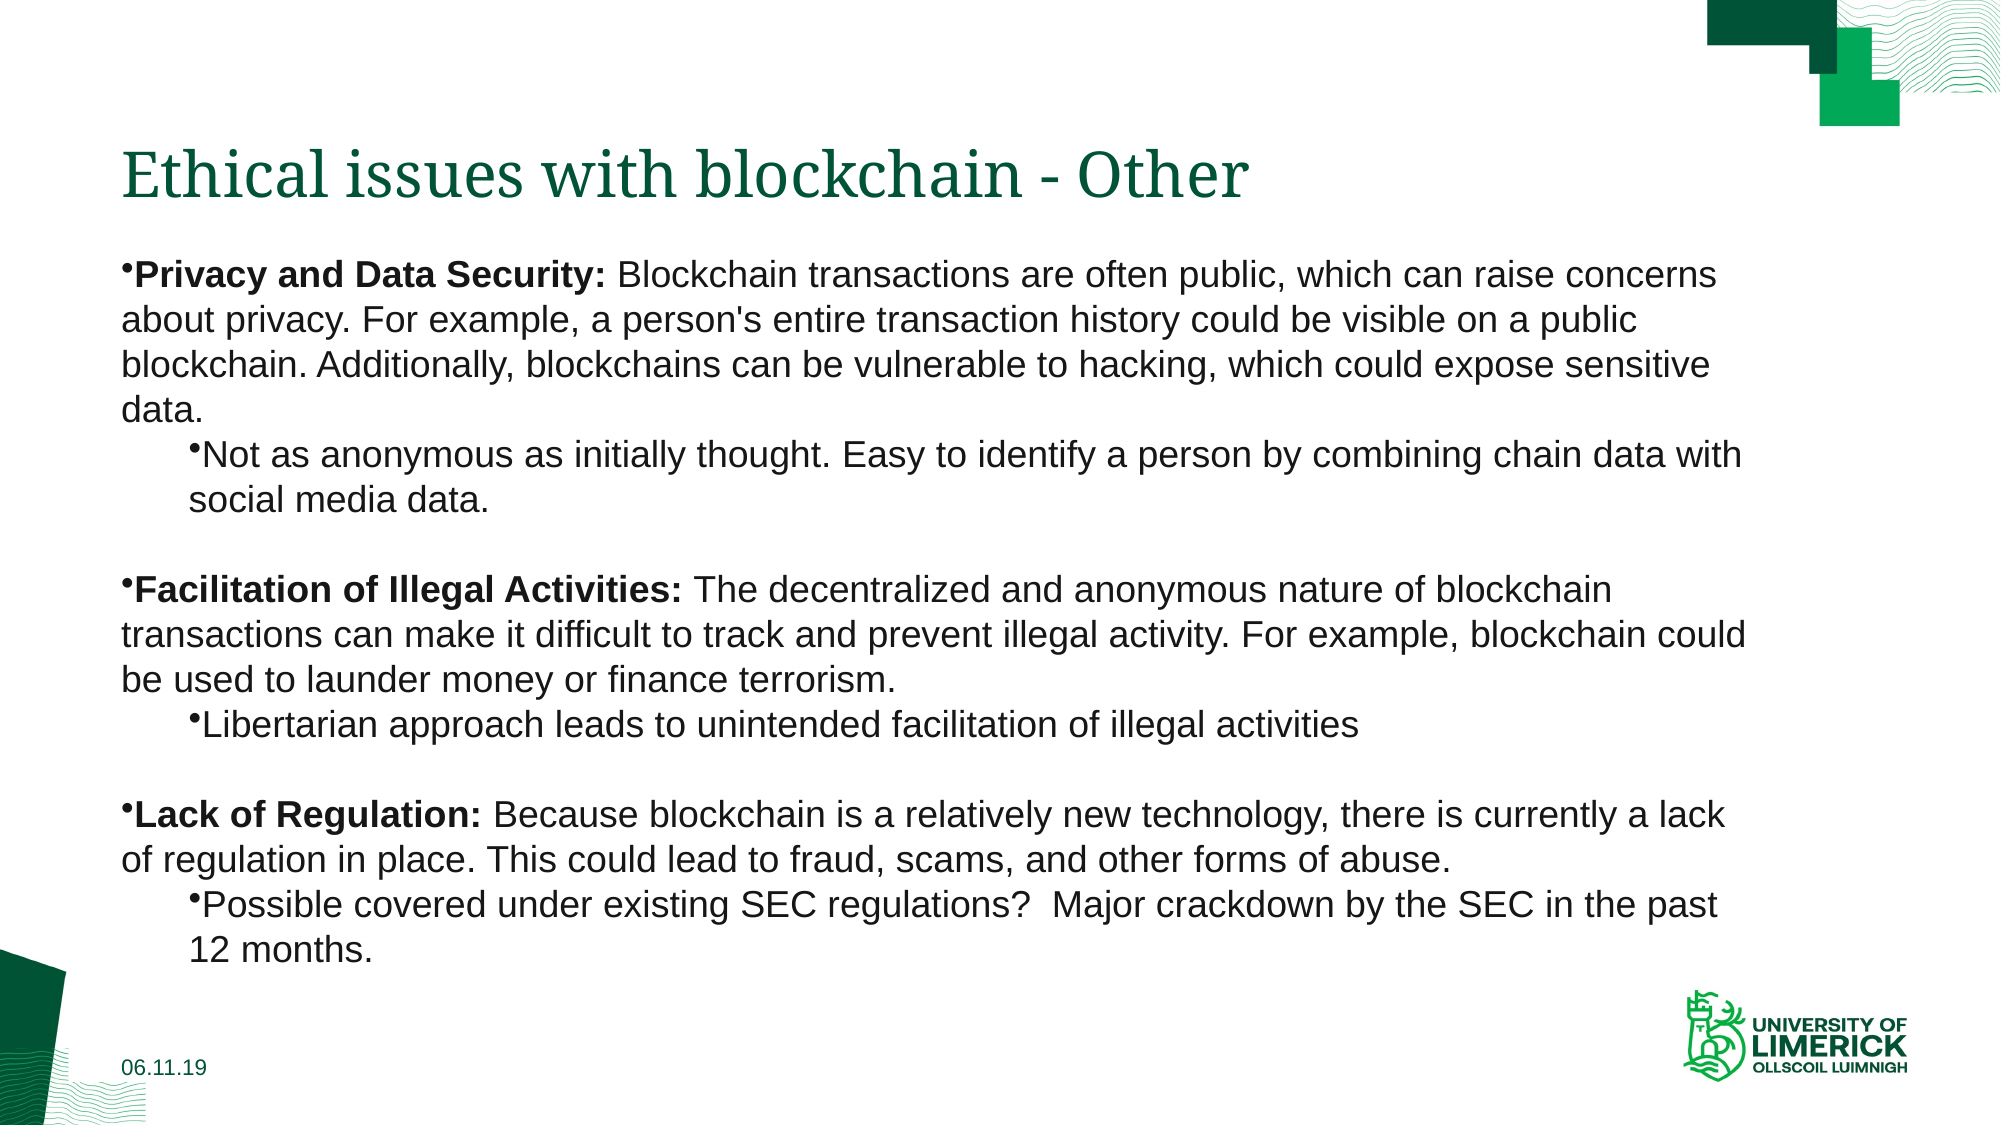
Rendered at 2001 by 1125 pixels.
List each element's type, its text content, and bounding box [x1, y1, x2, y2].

title Ethical issues with blockchain - Other [106, 135, 1832, 251]
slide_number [106, 1036, 557, 1097]
picture [0, 0, 2001, 1125]
list Privacy and Data Security: Blockchain transactions are often public, which can raise concerns about privacy. For example, a person's entire transaction history could be visible on a public blockchain. Additionally, blockchains can be vulnerable to hacking, which could expose sensitive data. Not as anonymous as initially thought. Easy to identify a person by combining chain data with social media data. Facilitation of Illegal Activities: The decentralized and anonymous nature of blockchain transactions can make it difficult to track and prevent illegal activity. For example, blockchain could be used to launder money or finance terrorism. Libertarian approach leads to unintended facilitation of illegal activities Lack of Regulation: Because blockchain is a relatively new technology, there is currently a lack of regulation in place. This could lead to fraud, scams, and other forms of abuse. Possible covered under existing SEC regulations? Major crackdown by the SEC in the past 12 months. [106, 242, 1779, 978]
